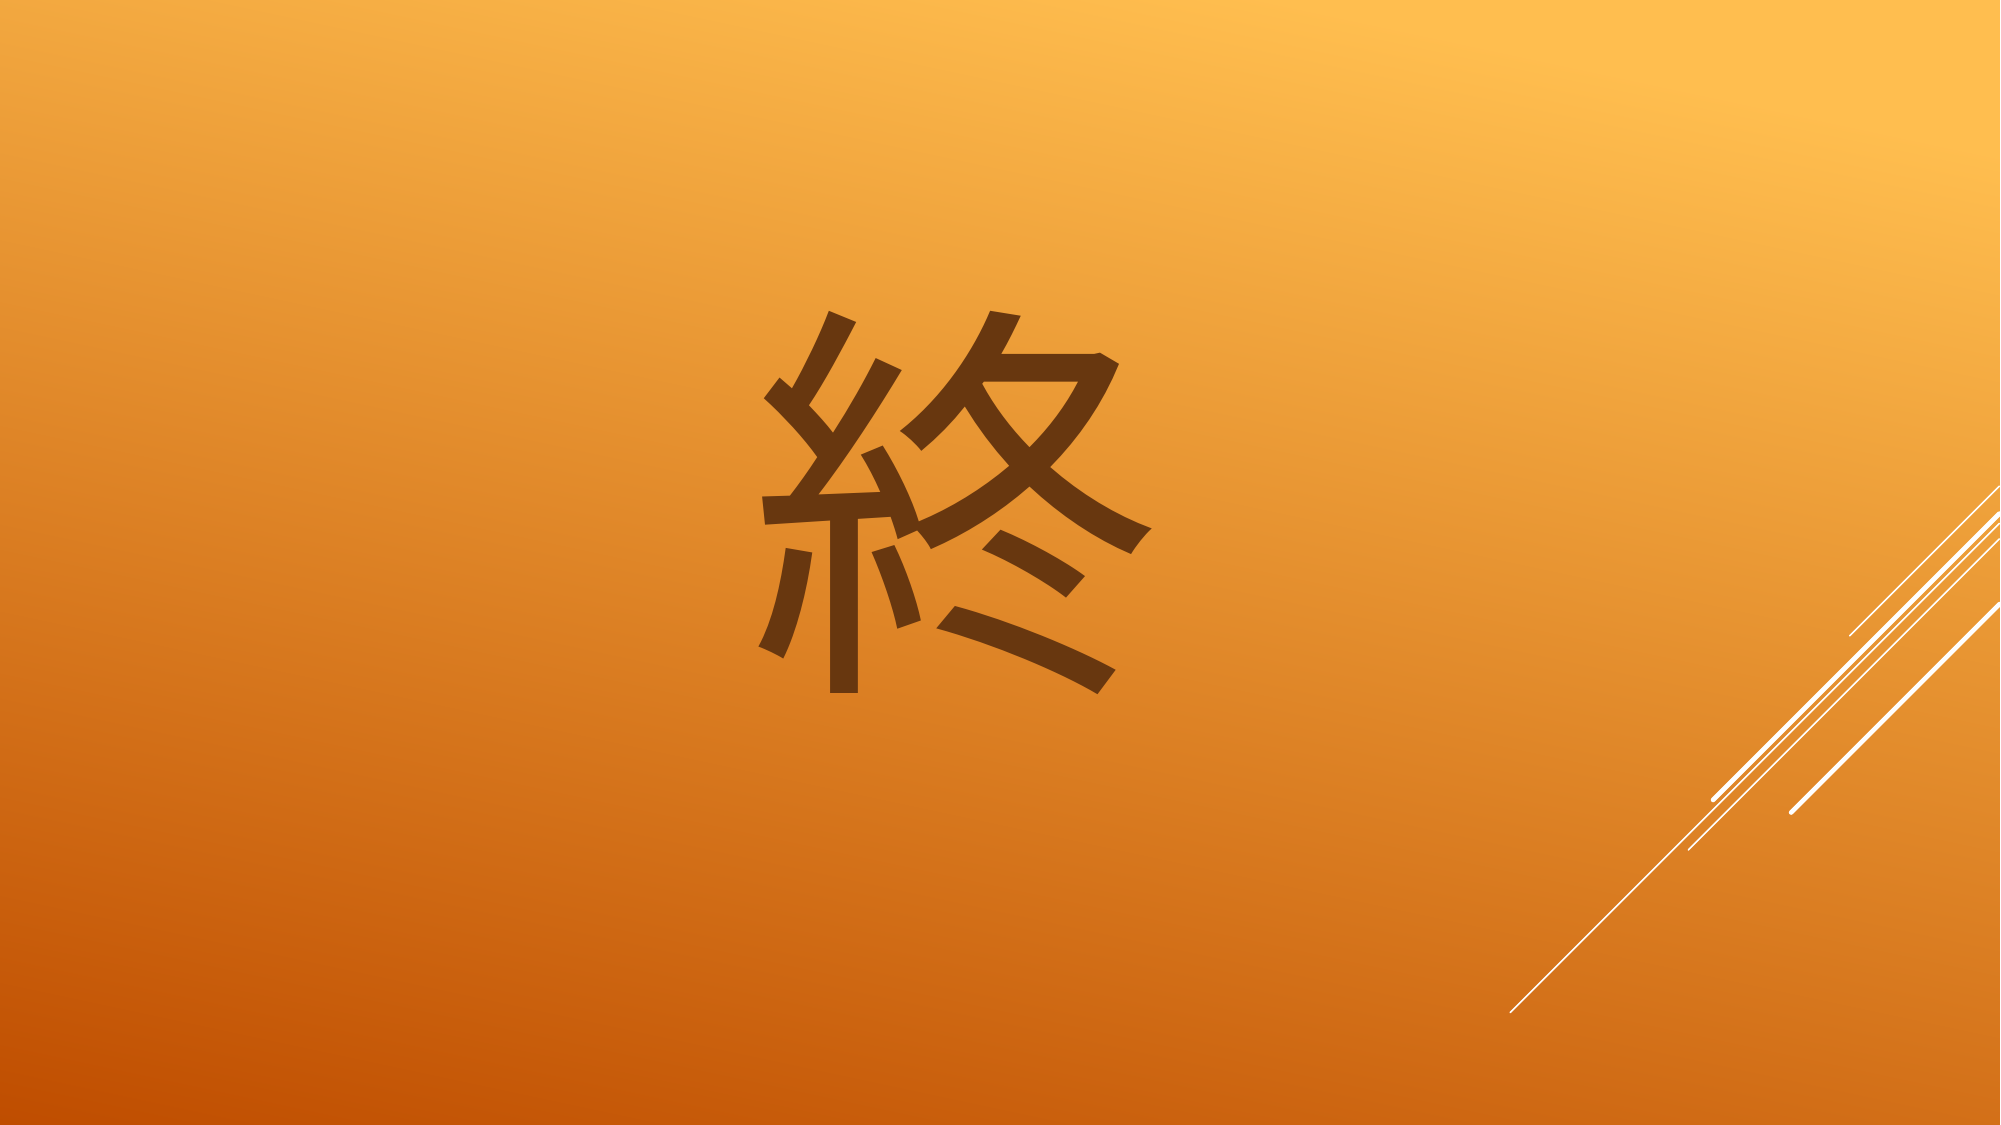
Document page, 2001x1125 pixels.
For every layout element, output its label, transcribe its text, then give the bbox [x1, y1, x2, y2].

text_box 終 [602, 237, 1309, 750]
